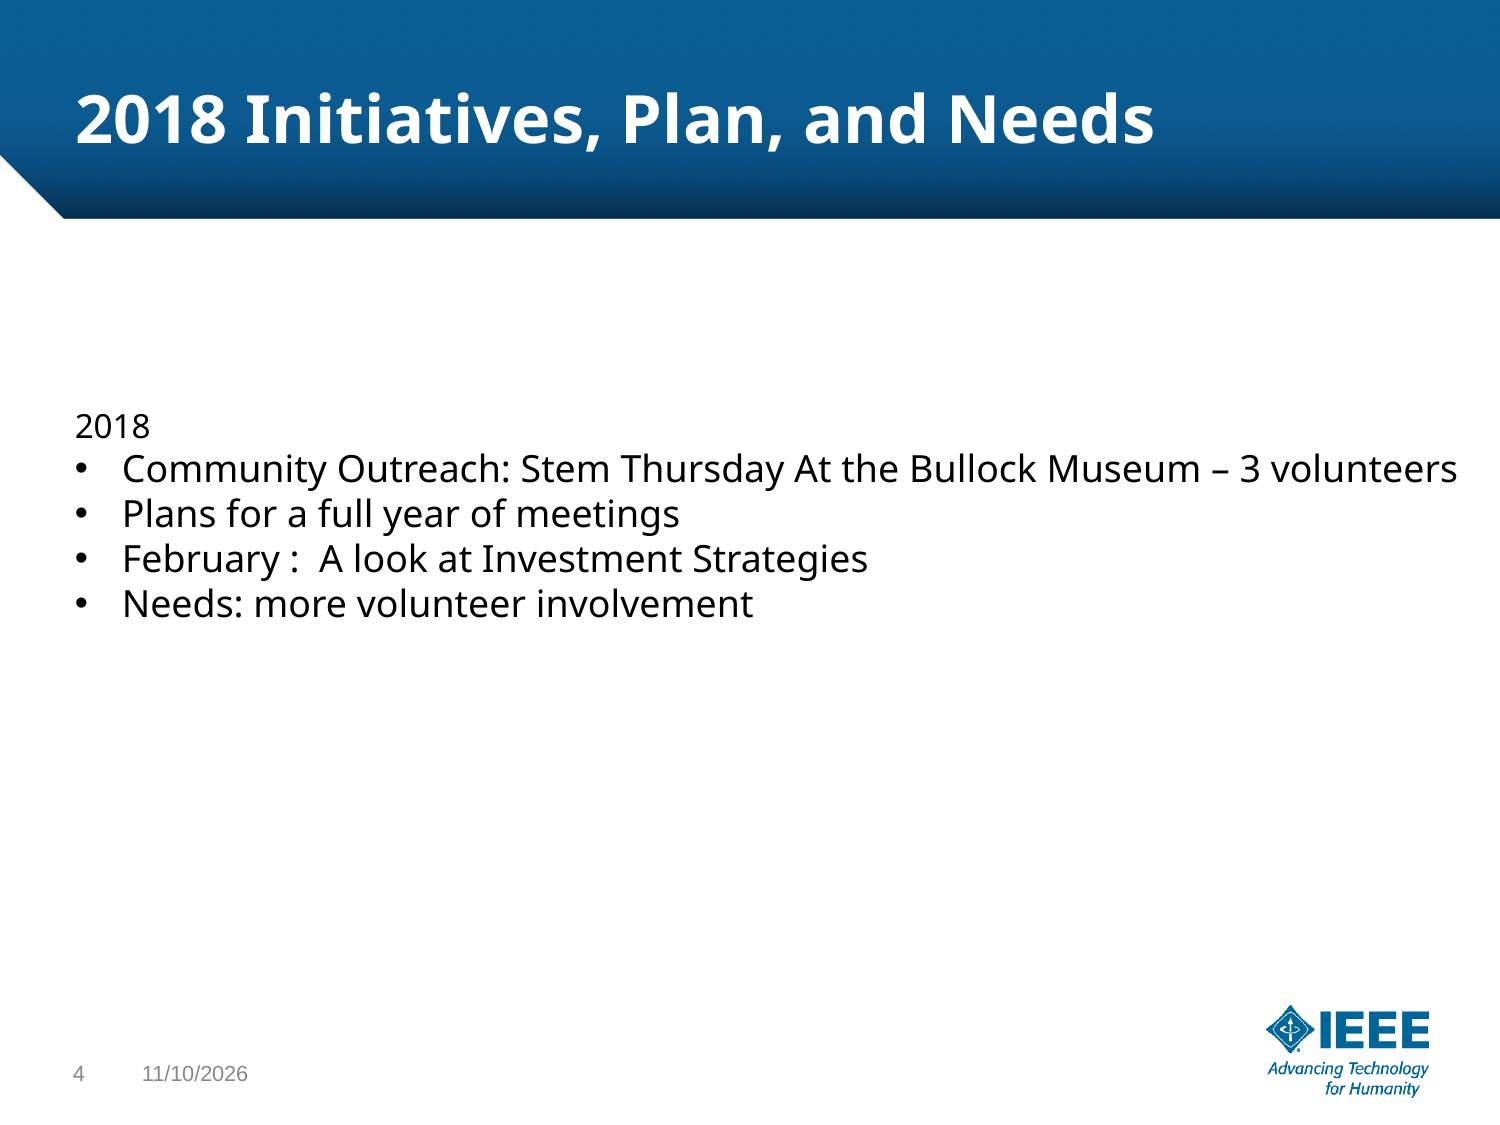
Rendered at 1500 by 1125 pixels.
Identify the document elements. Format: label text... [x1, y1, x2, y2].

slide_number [141, 1042, 412, 1103]
text_box 2018 Community Outreach: Stem Thursday At the Bullock Museum – 3 volunteers Plans for a full year of meetings February : A look at Investment Strategies Needs: more volunteer involvement [60, 398, 1500, 678]
slide_number 4 [72, 1042, 132, 1103]
title 2018 Initiatives, Plan, and Needs [60, 32, 1436, 202]
picture [0, 0, 1500, 1125]
